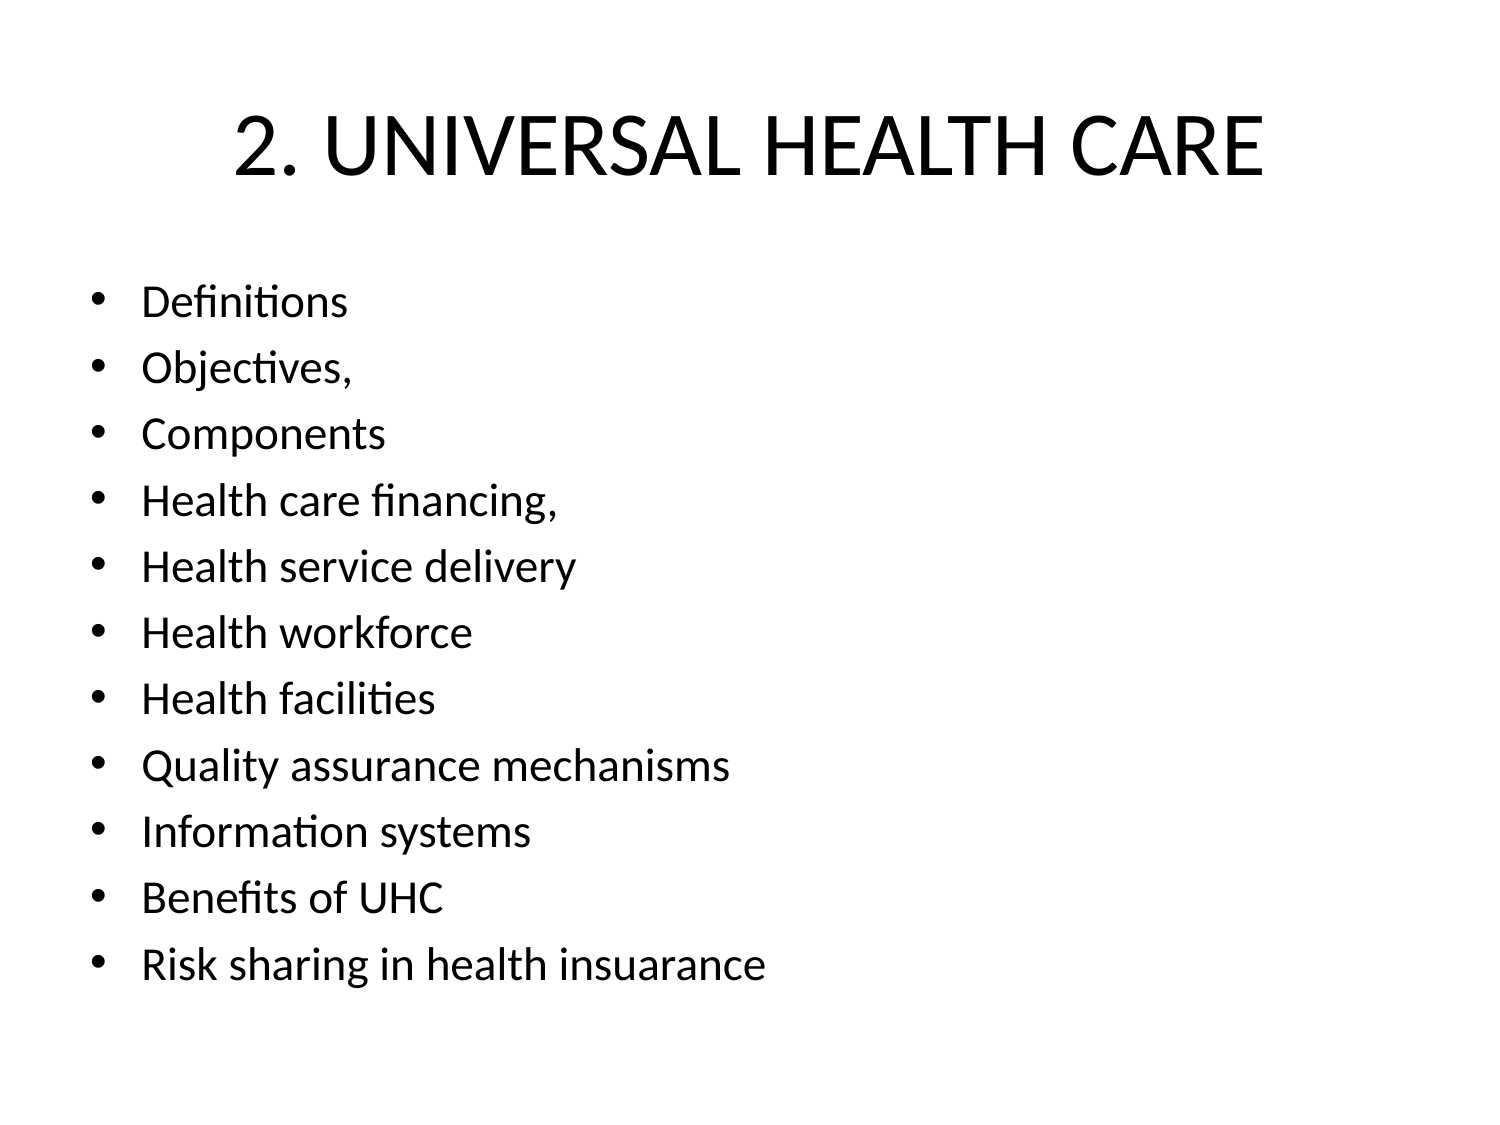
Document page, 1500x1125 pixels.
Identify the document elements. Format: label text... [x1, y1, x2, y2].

title 2. UNIVERSAL HEALTH CARE [75, 45, 1425, 233]
list Definitions Objectives, Components Health care financing, Health service delivery Health workforce Health facilities Quality assurance mechanisms Information systems Benefits of UHC Risk sharing in health insuarance [75, 262, 1425, 1005]
